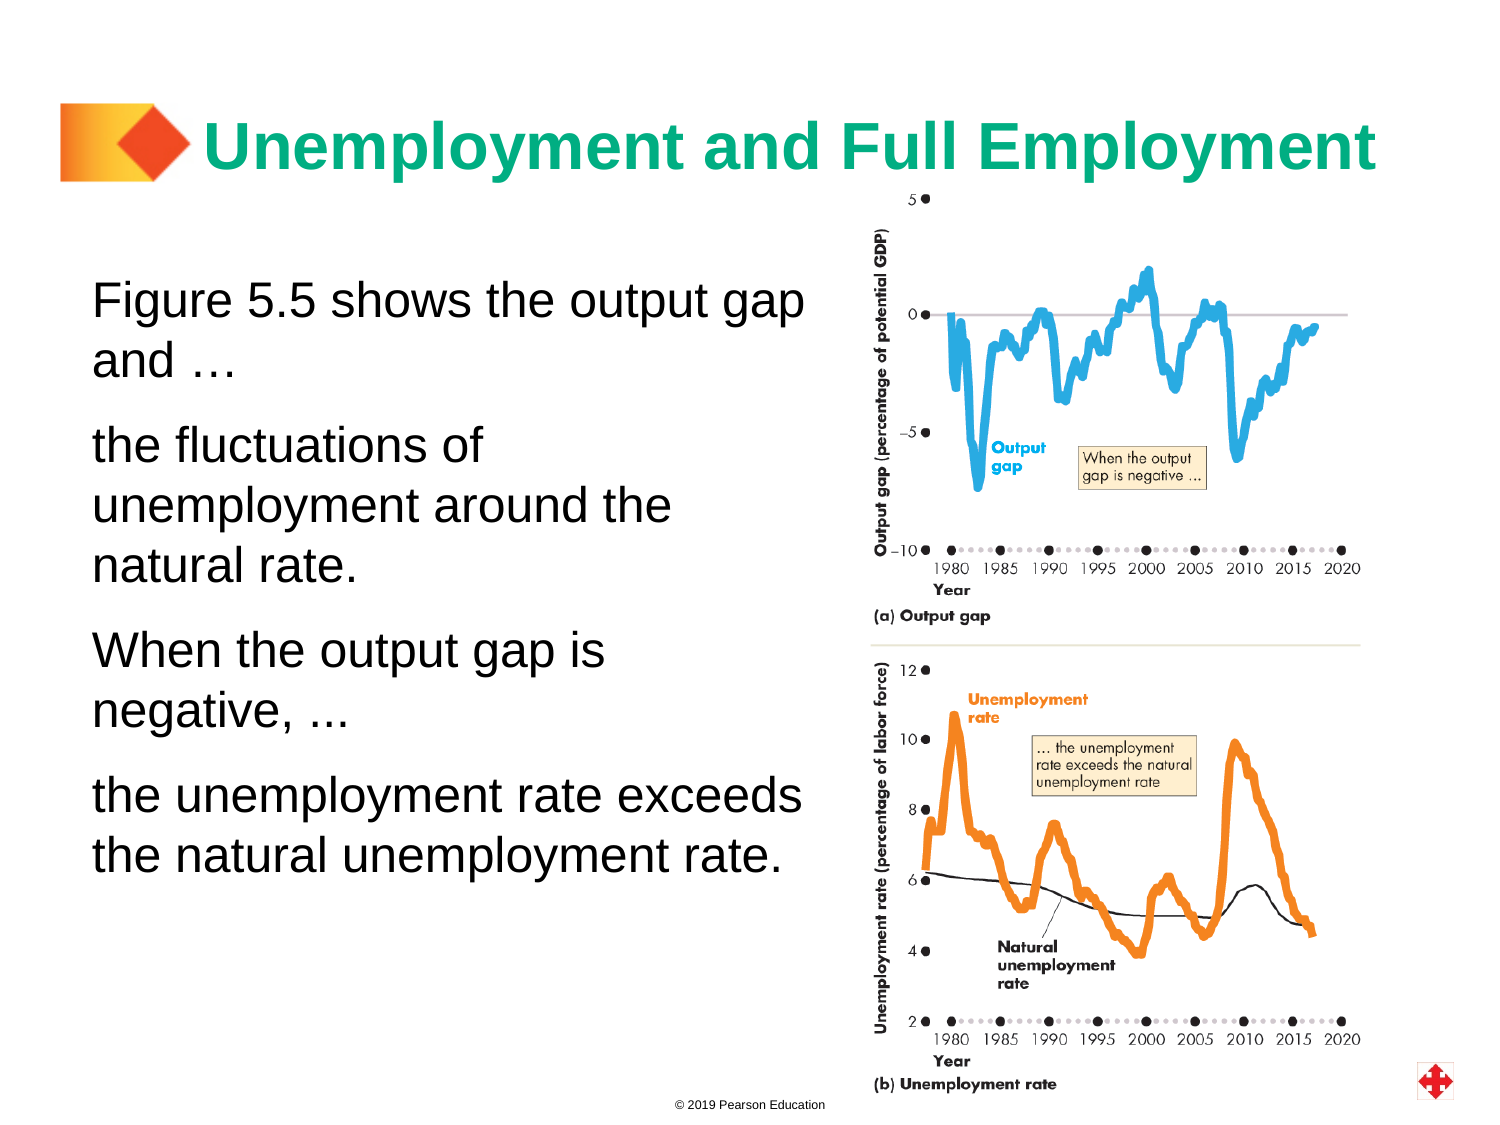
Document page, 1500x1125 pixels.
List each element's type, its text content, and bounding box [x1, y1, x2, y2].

picture [1417, 1062, 1455, 1100]
picture [867, 188, 1364, 1095]
picture [59, 102, 189, 184]
title Unemployment and Full Employment [189, 50, 1500, 236]
list Figure 5.5 shows the output gap and … the fluctuations of unemployment around the natural rate. When the output gap is negative, ... the unemployment rate exceeds the natural unemployment rate. [59, 259, 823, 1003]
